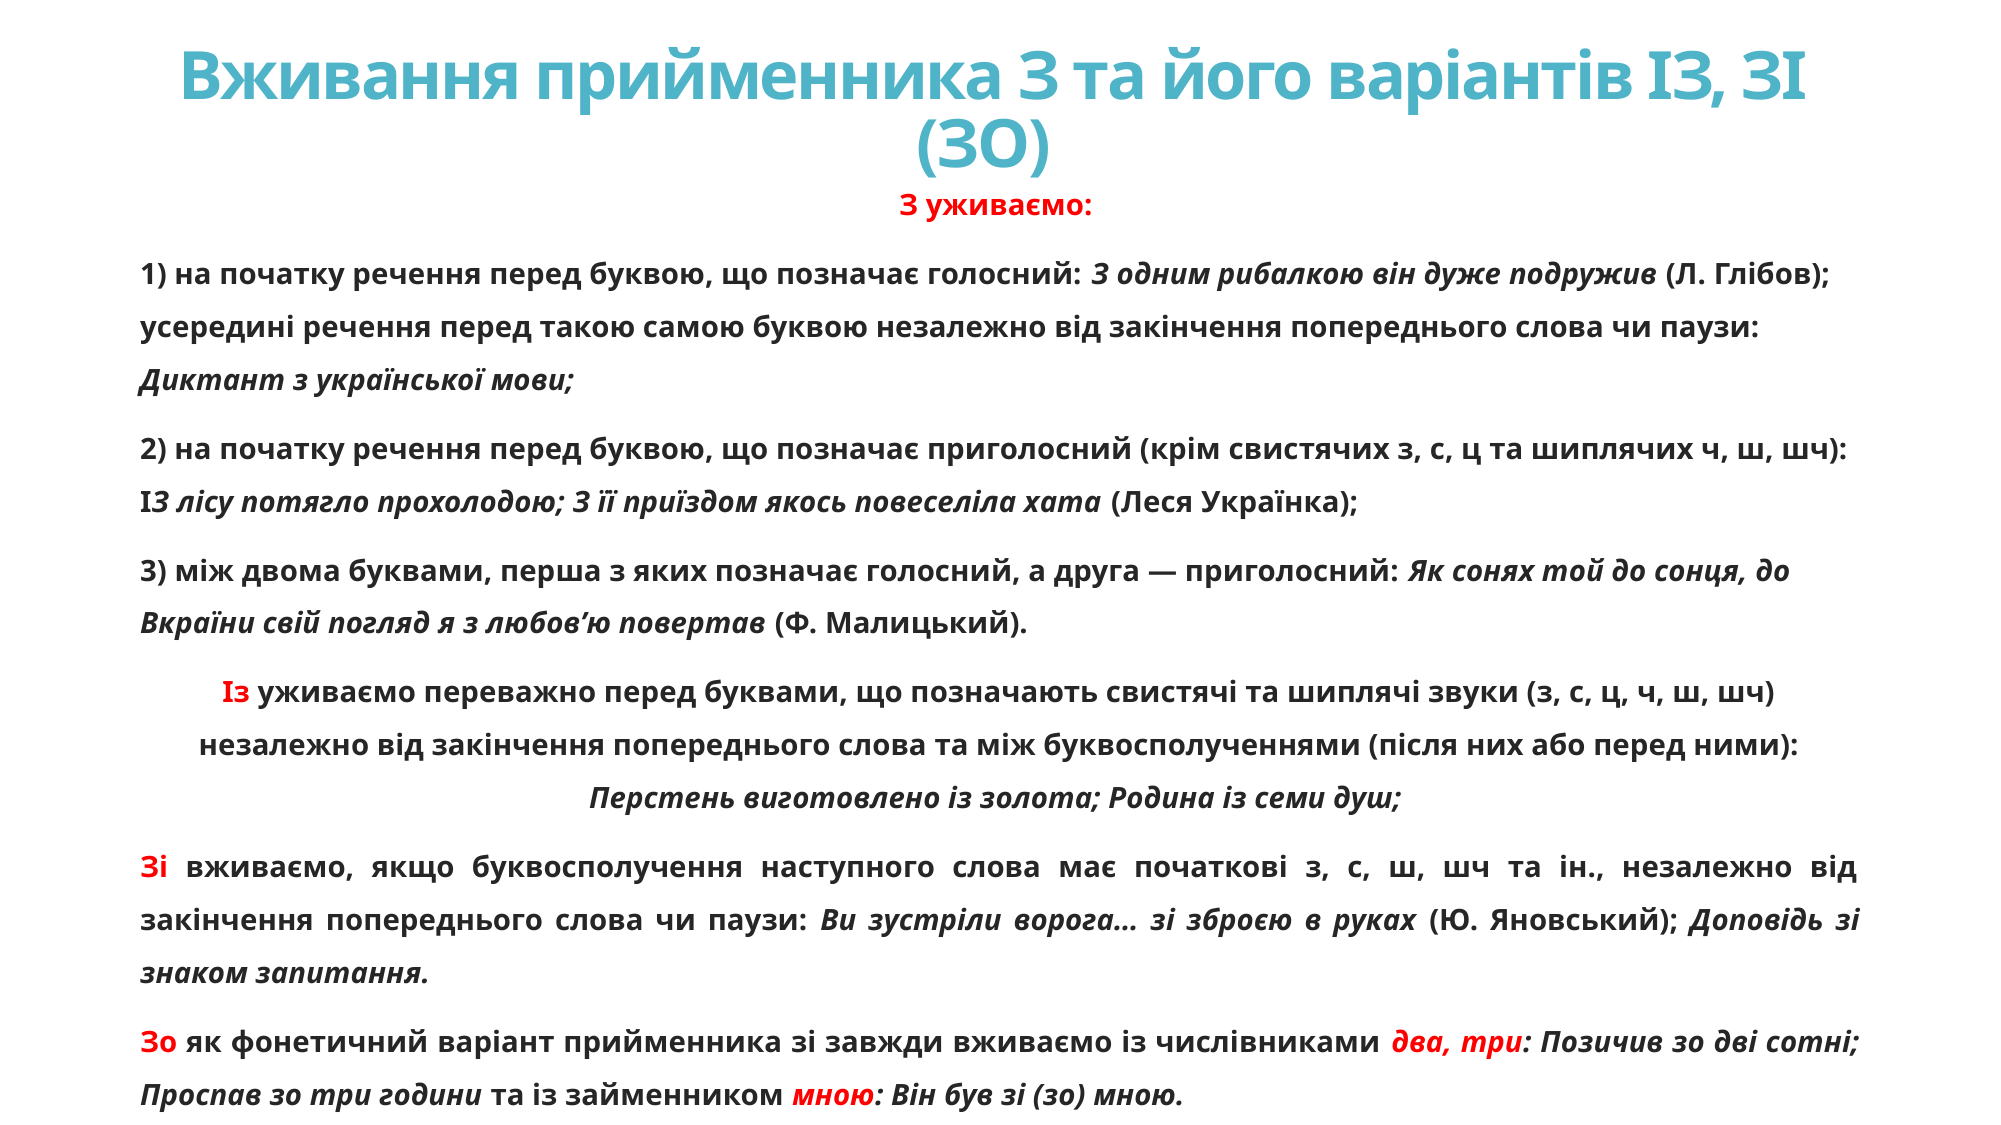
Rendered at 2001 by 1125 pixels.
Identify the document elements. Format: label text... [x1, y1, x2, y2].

title Вживання прийменника З та його варіантів ІЗ, ЗІ (ЗО) [107, 81, 1875, 144]
list З уживаємо: 1) на початку речення перед буквою, що позначає голосний: З одним рибалкою він дуже подружив (Л. Глібов); усередині речення перед такою самою буквою незалежно від закінчення попереднього слова чи паузи: Диктант з української мови; 2) на початку речення перед буквою, що позначає приголосний (крім свистячих з, с, ц та шиплячих ч, ш, шч): ІЗ лісу потягло прохолодою; З її приїздом якось повеселіла хата (Леся Українка); 3) між двома буквами, перша з яких позначає голосний, а друга — приголосний: Як сонях той до сонця, до Вкраїни свій погляд я з любов’ю повертав (Ф. Малицький). Із уживаємо переважно перед буквами, що позначають свистячі та шиплячі звуки (з, с, ц, ч, ш, шч) незалежно від закінчення попереднього слова та між буквосполученнями (після них або перед ними): Перстень виготовлено із золота; Родина із семи душ; Зі вживаємо, якщо буквосполучення наступного слова має початкові з, с, ш, шч та ін., незалежно від закінчення попереднього слова чи паузи: Ви зустріли ворога… зі зброєю в руках (Ю. Яновський); Доповідь зі знаком запитання. Зо як фонетичний варіант прийменника зі завжди вживаємо із числівниками два, три: Позичив зо дві сотні; Проспав зо три години та із займенником мною: Він був зі (зо) мною. [111, 160, 1876, 1125]
